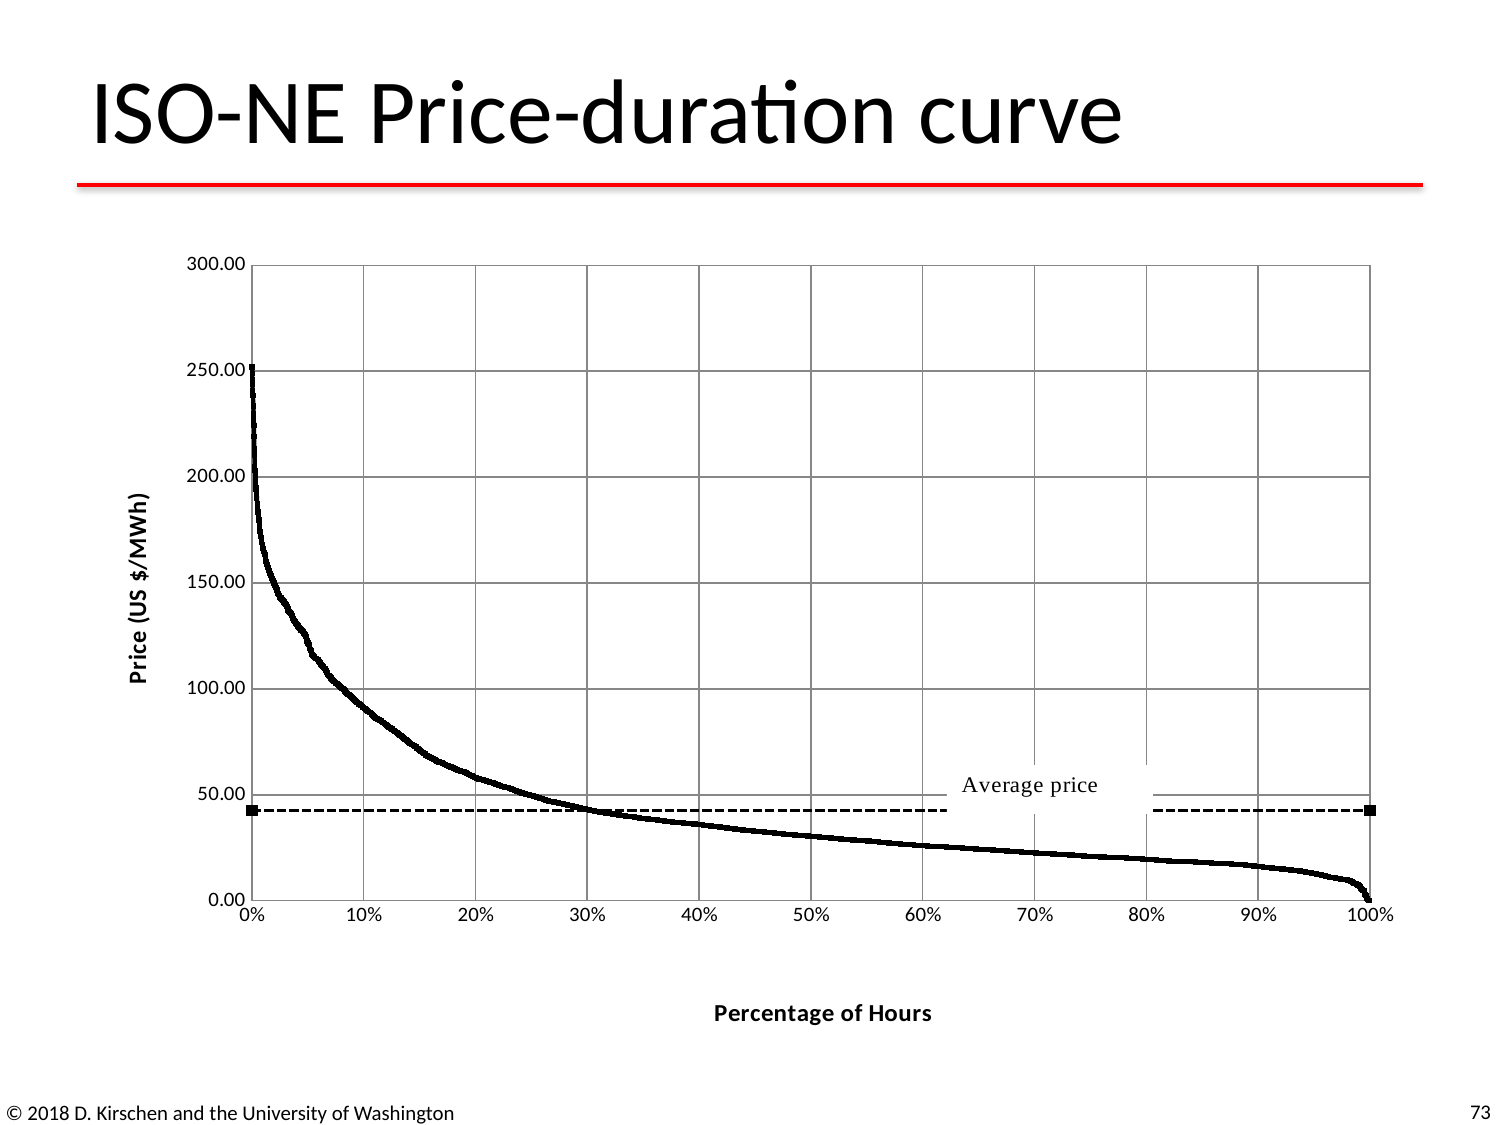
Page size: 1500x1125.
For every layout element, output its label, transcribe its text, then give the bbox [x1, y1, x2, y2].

title ISO-NE Price-duration curve [75, 19, 1425, 195]
slide_number © 2018 D. Kirschen and the University of Washington [0, 1082, 573, 1125]
chart [85, 255, 1426, 1036]
slide_number 73 [1156, 1081, 1500, 1125]
